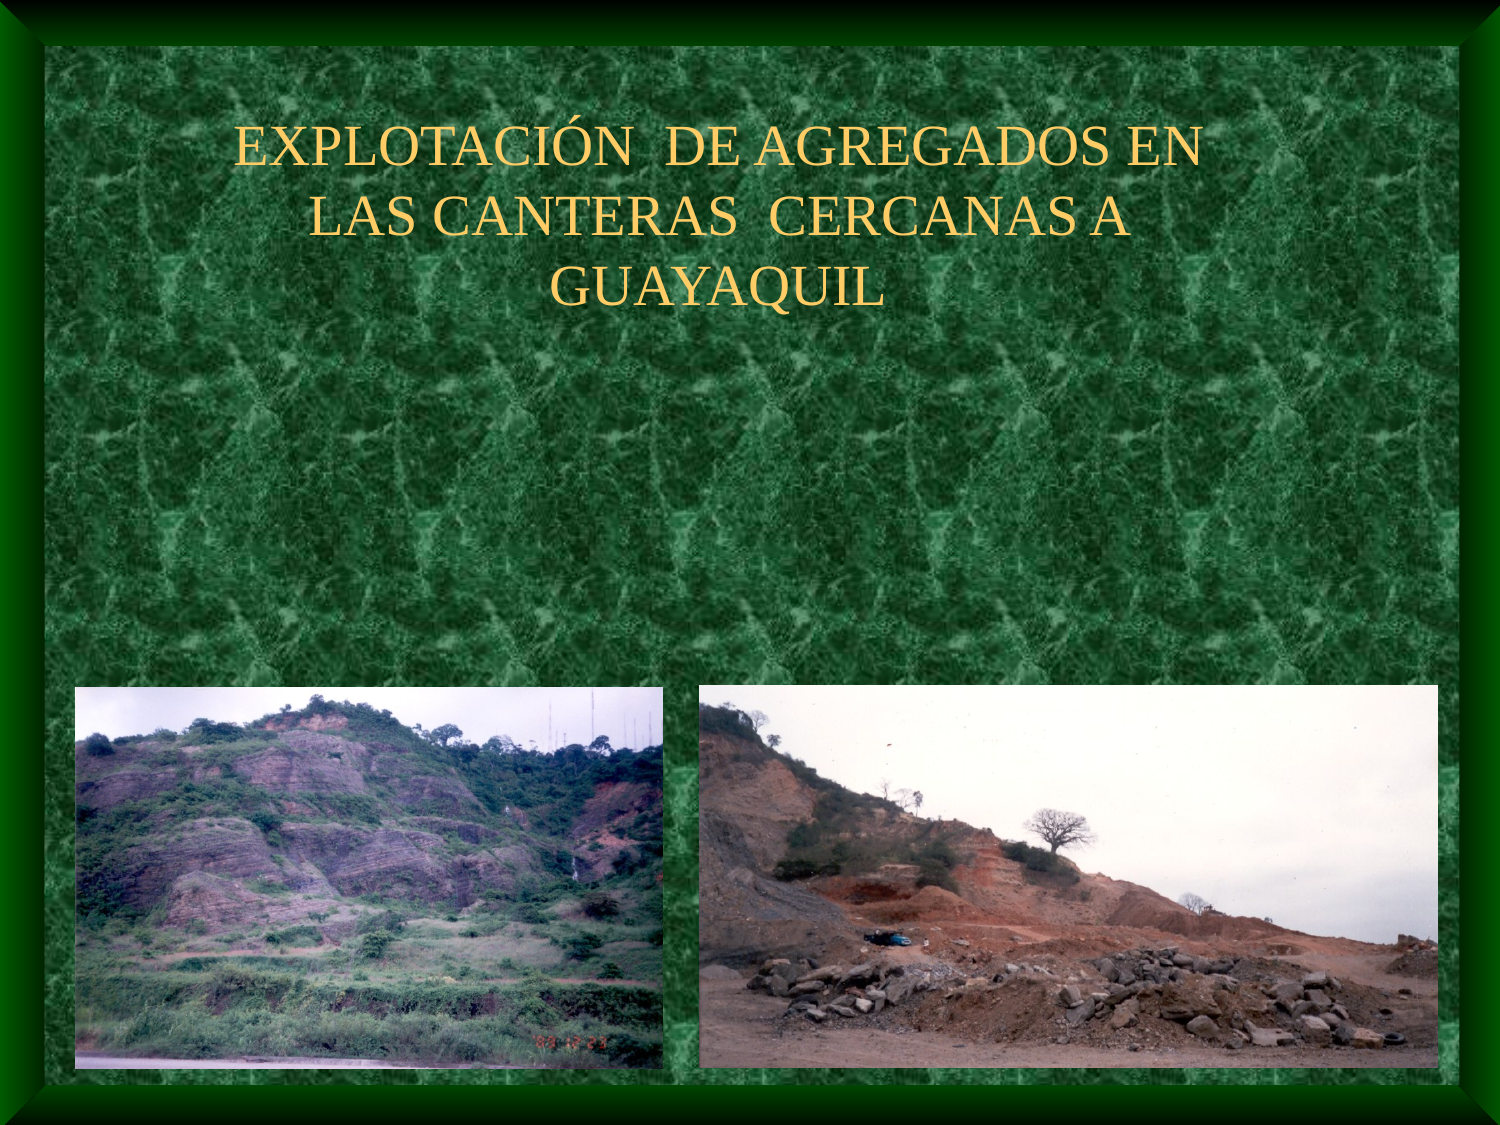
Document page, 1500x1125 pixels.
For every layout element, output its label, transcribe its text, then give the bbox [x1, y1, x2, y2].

picture [44, 46, 1460, 1085]
text_box EXPLOTACIÓN DE AGREGADOS EN LAS CANTERAS CERCANAS A GUAYAQUIL [162, 99, 1275, 325]
